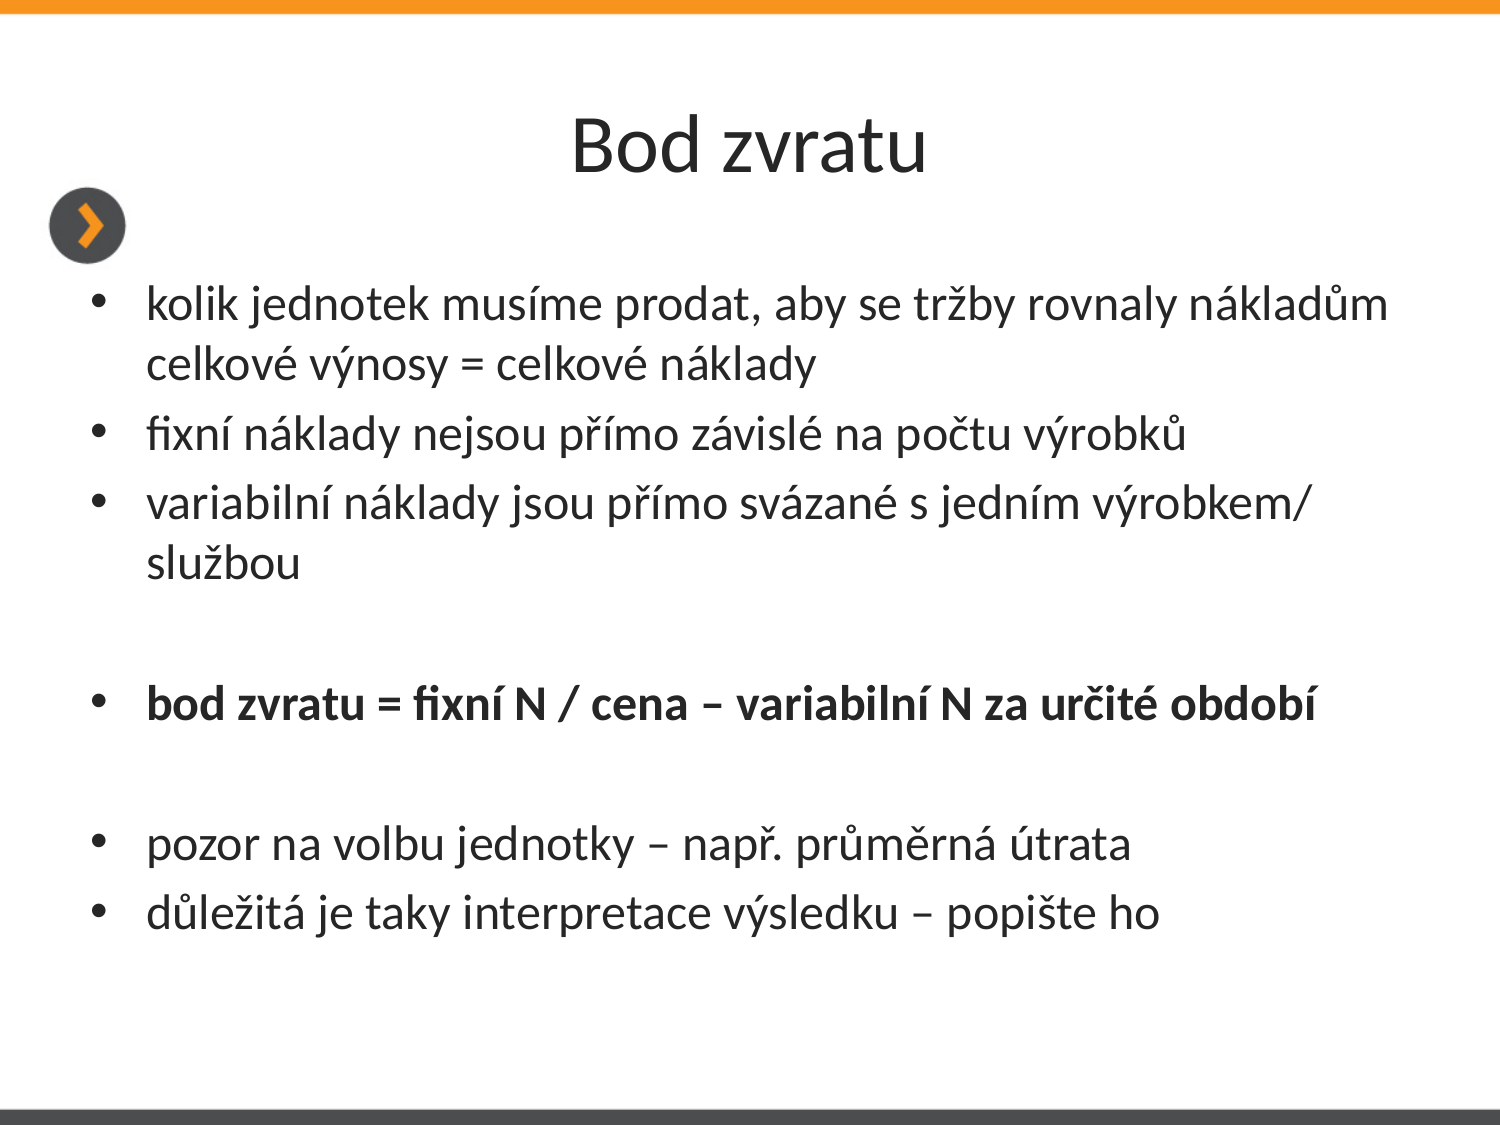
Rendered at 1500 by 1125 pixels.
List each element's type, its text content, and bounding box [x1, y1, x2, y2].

picture [0, 0, 1500, 1125]
list kolik jednotek musíme prodat, aby se tržby rovnaly nákladům celkové výnosy = celkové náklady fixní náklady nejsou přímo závislé na počtu výrobků variabilní náklady jsou přímo svázané s jedním výrobkem/ službou bod zvratu = fixní N / cena – variabilní N za určité období pozor na volbu jednotky – např. průměrná útrata důležitá je taky interpretace výsledku – popište ho [75, 262, 1425, 1005]
title Bod zvratu [75, 45, 1425, 233]
